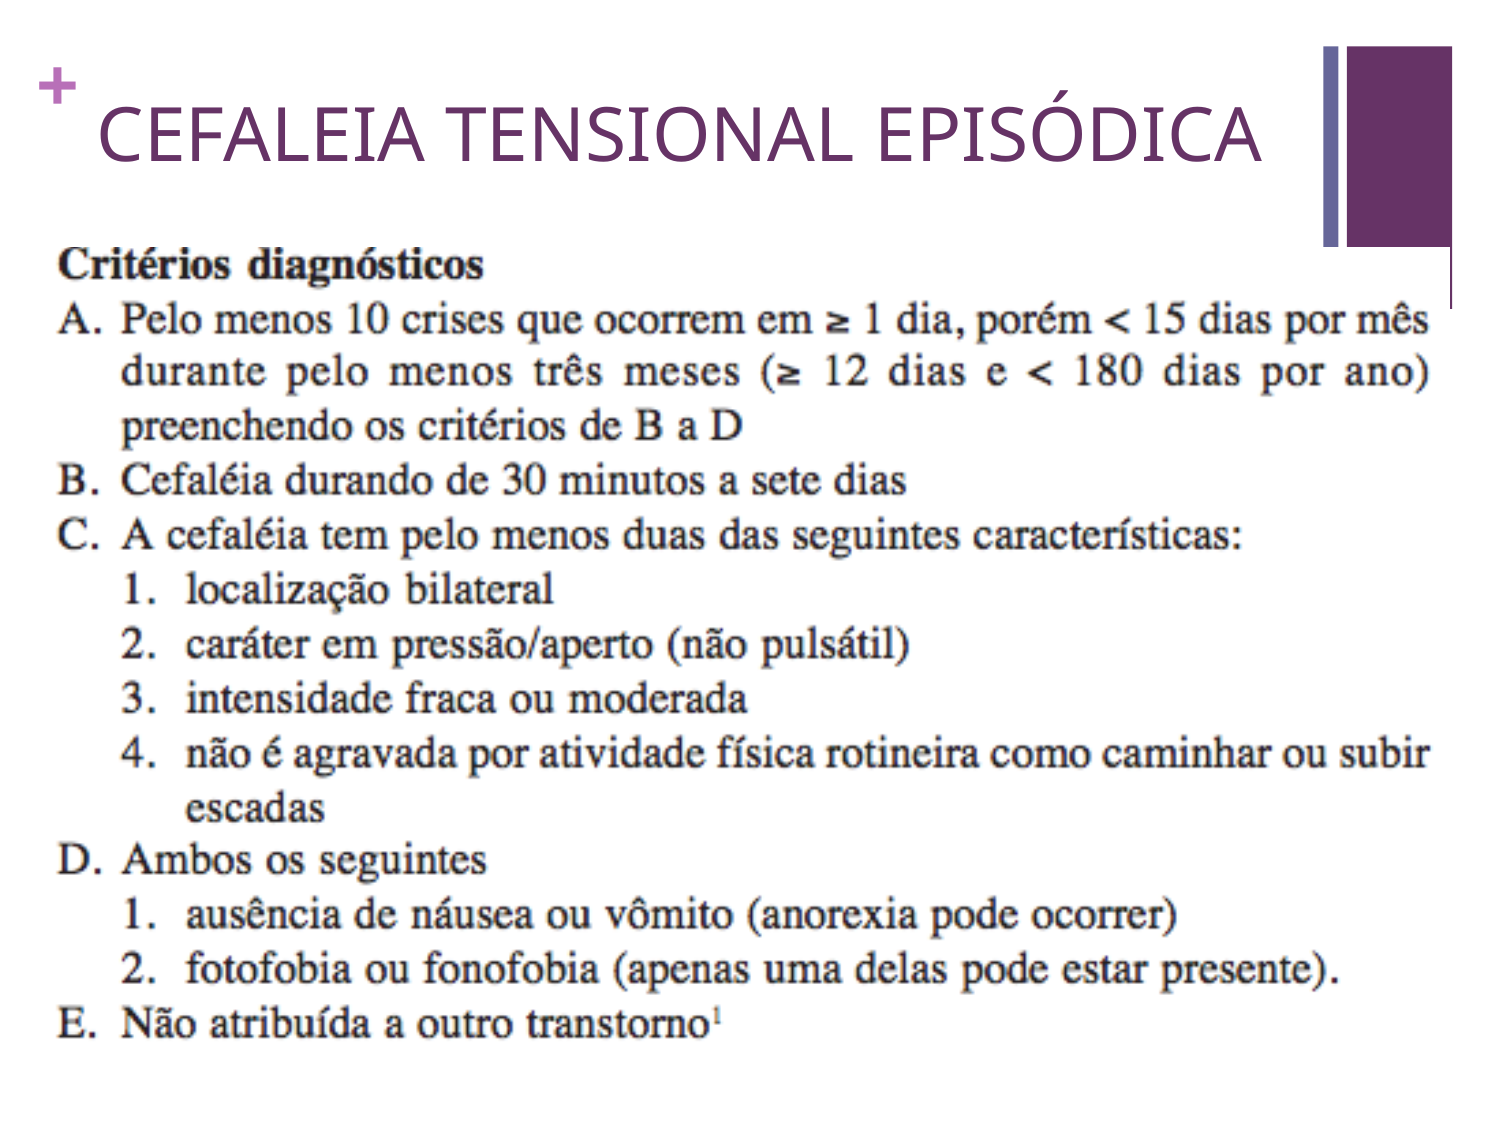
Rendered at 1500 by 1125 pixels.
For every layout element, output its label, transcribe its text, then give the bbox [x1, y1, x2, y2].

picture [52, 246, 1451, 1075]
title CEFALEIA TENSIONAL EPISÓDICA [81, 79, 1322, 244]
